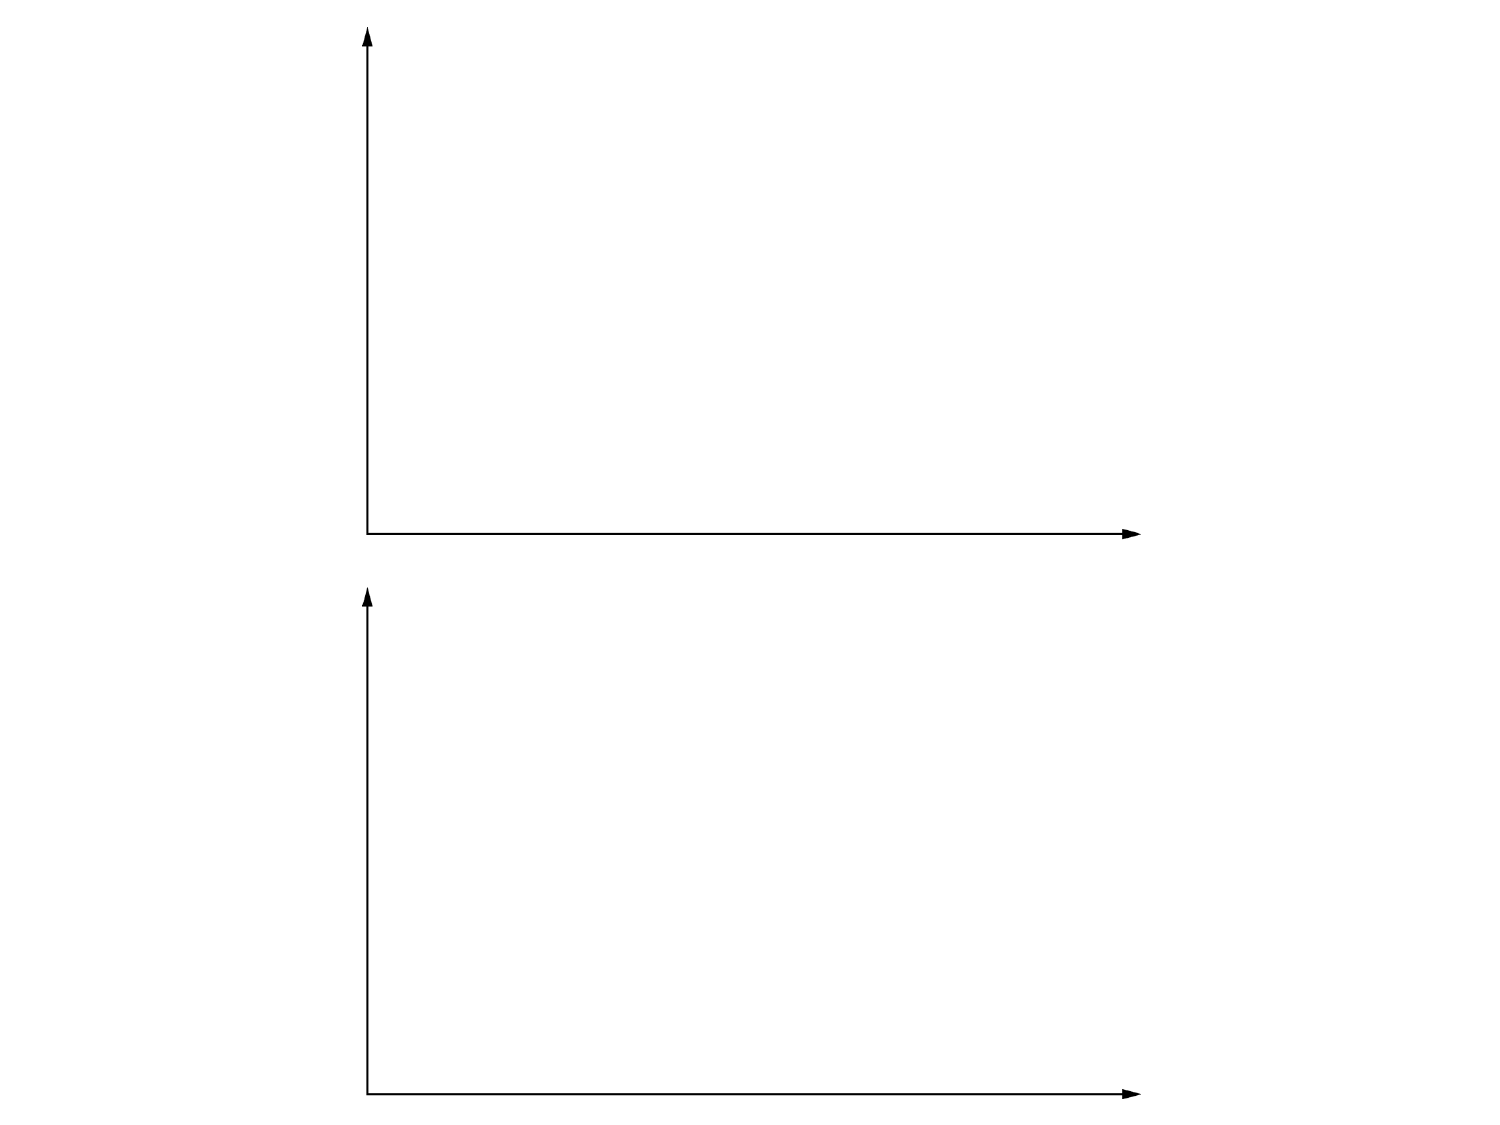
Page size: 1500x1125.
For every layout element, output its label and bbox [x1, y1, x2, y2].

picture [362, 26, 1141, 1099]
